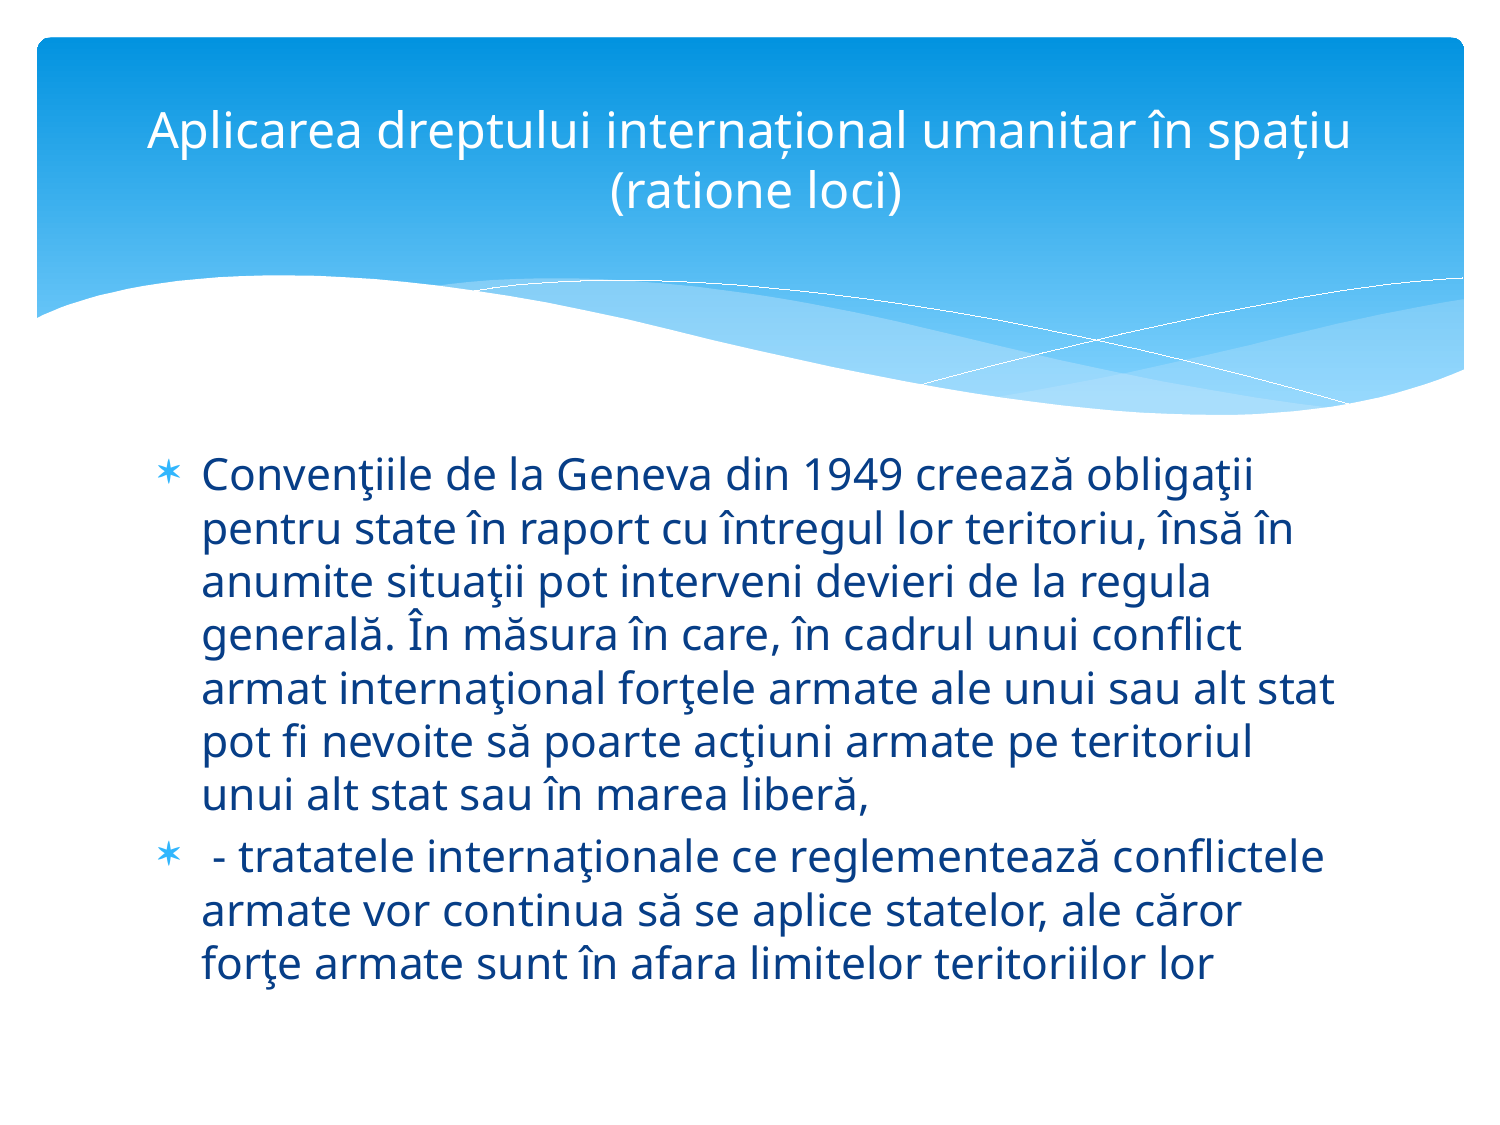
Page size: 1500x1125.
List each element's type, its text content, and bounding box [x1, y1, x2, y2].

title Aplicarea dreptului internaţional umanitar în spaţiu (ratione loci) [75, 55, 1425, 261]
list Convenţiile de la Geneva din 1949 creează obligaţii pentru state în raport cu întregul lor teritoriu, însă în anumite situaţii pot interveni devieri de la regula generală. În măsura în care, în cadrul unui conflict armat internaţional forţele armate ale unui sau alt stat pot fi nevoite să poarte acţiuni armate pe teritoriul unui alt stat sau în marea liberă, - tratatele internaţionale ce reglementează conflictele armate vor continua să se aplice statelor, ale căror forţe armate sunt în afara limitelor teritoriilor lor [143, 438, 1359, 1005]
